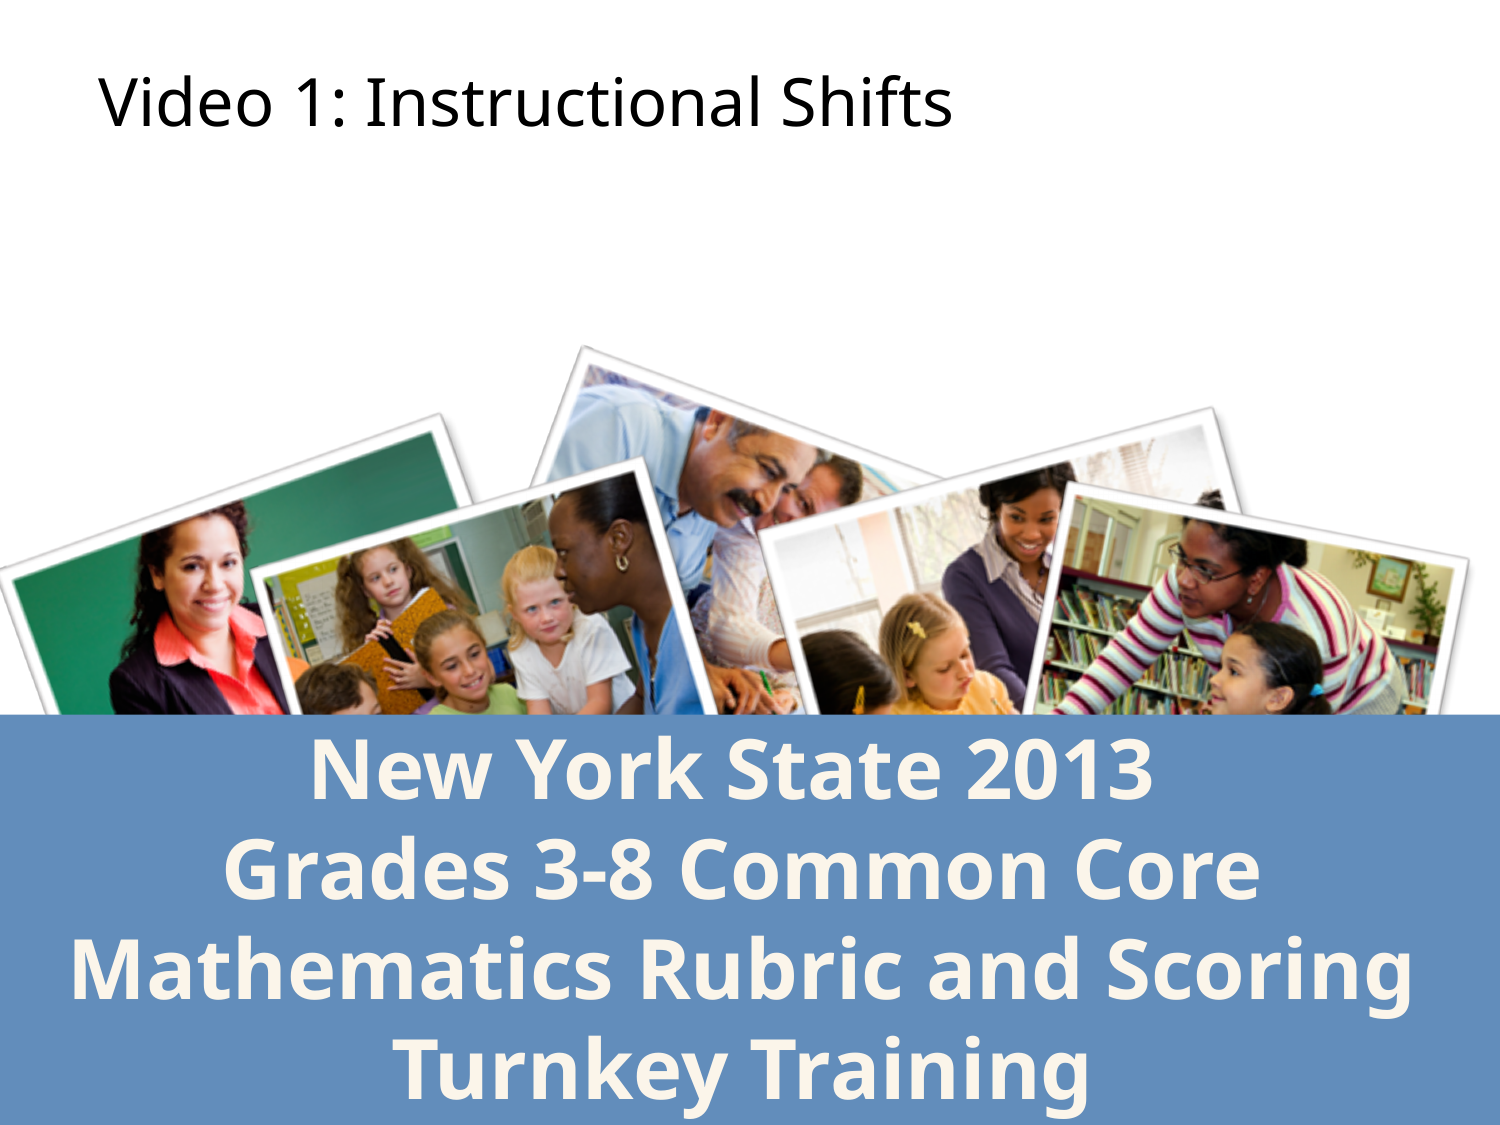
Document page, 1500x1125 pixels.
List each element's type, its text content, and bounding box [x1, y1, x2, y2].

picture [0, 327, 1499, 838]
text_box Video 1: Instructional Shifts [84, 51, 972, 147]
text_box [0, 996, 1500, 1125]
text_box New York State 2013 Grades 3-8 Common Core Mathematics Rubric and Scoring Turnkey Training [0, 716, 1500, 996]
